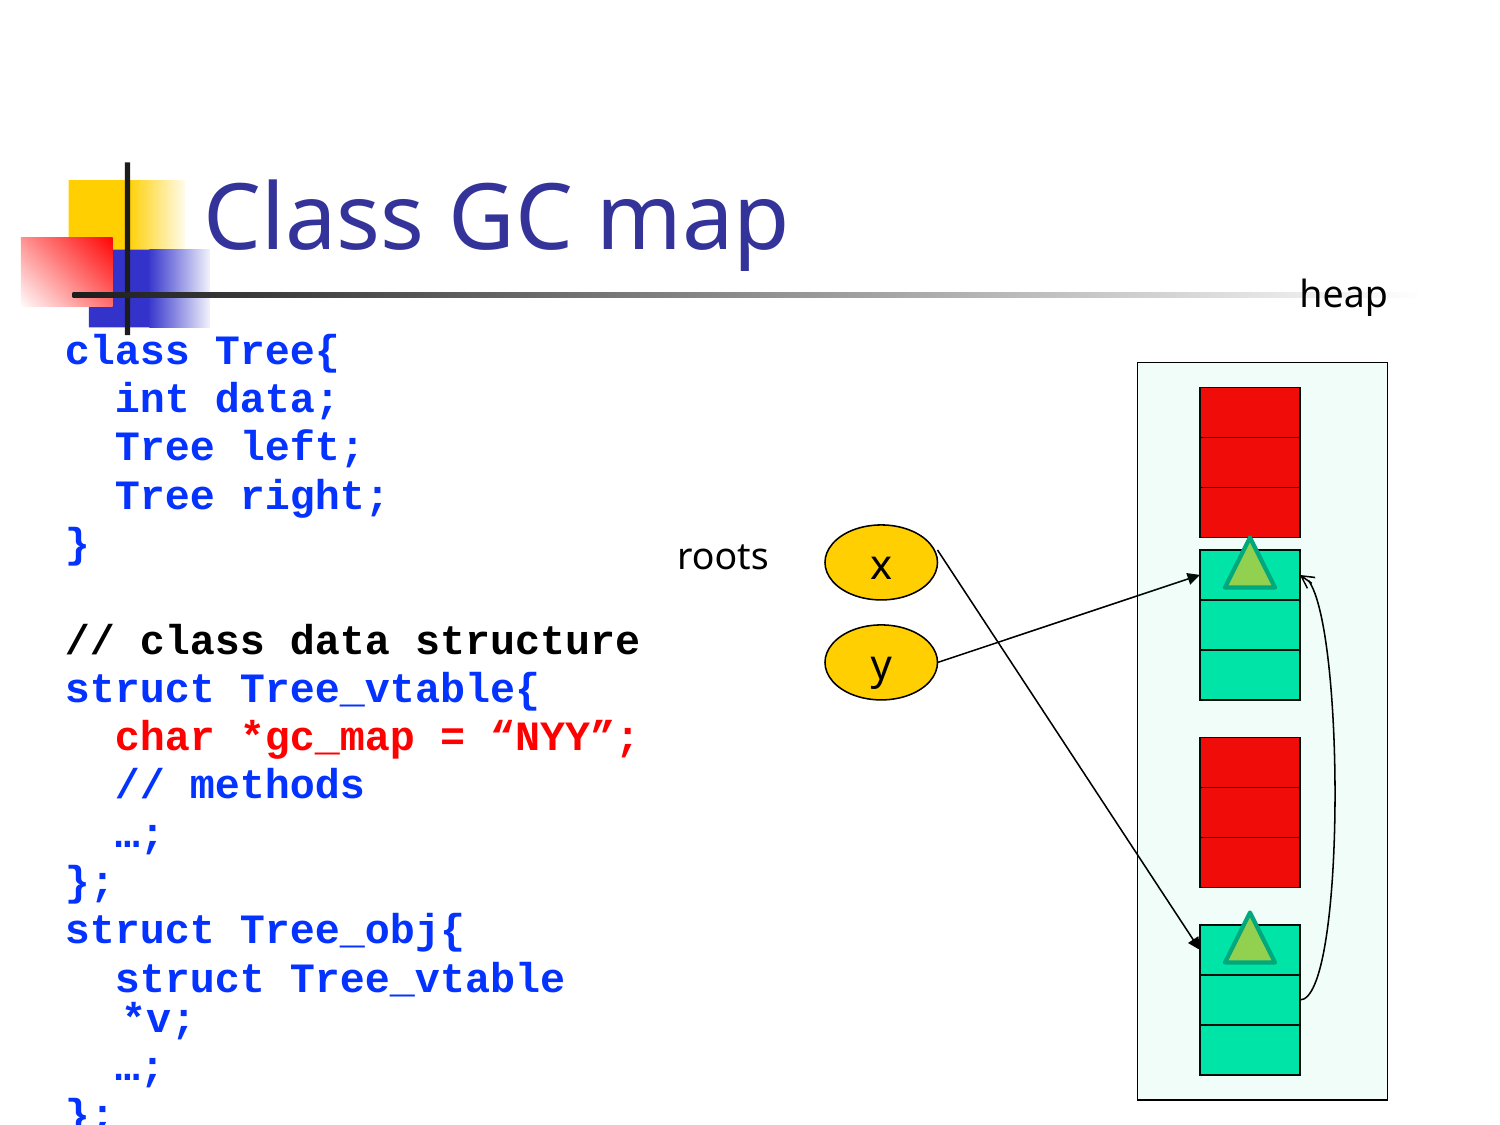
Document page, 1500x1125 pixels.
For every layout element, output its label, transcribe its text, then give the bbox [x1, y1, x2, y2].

text_box heap [1284, 262, 1403, 323]
text_box [937, 549, 1194, 947]
text_box [1137, 362, 1388, 1100]
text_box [1199, 549, 1301, 701]
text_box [1199, 737, 1294, 888]
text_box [1199, 387, 1301, 538]
text_box [1242, 910, 1258, 923]
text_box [1299, 574, 1303, 1001]
text_box roots [662, 524, 813, 585]
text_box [1199, 924, 1301, 1076]
text_box F [1296, 924, 1301, 1005]
text_box class Tree{ int data; Tree left; Tree right; } // class data structure struct Tree_vtable{ char *gc_map = “NYY”; // methods …; }; struct Tree_obj{ struct Tree_vtable *v; …; }; [50, 324, 675, 1000]
text_box x [825, 524, 938, 600]
text_box y [825, 624, 938, 700]
title Class GC map [188, 35, 1468, 275]
